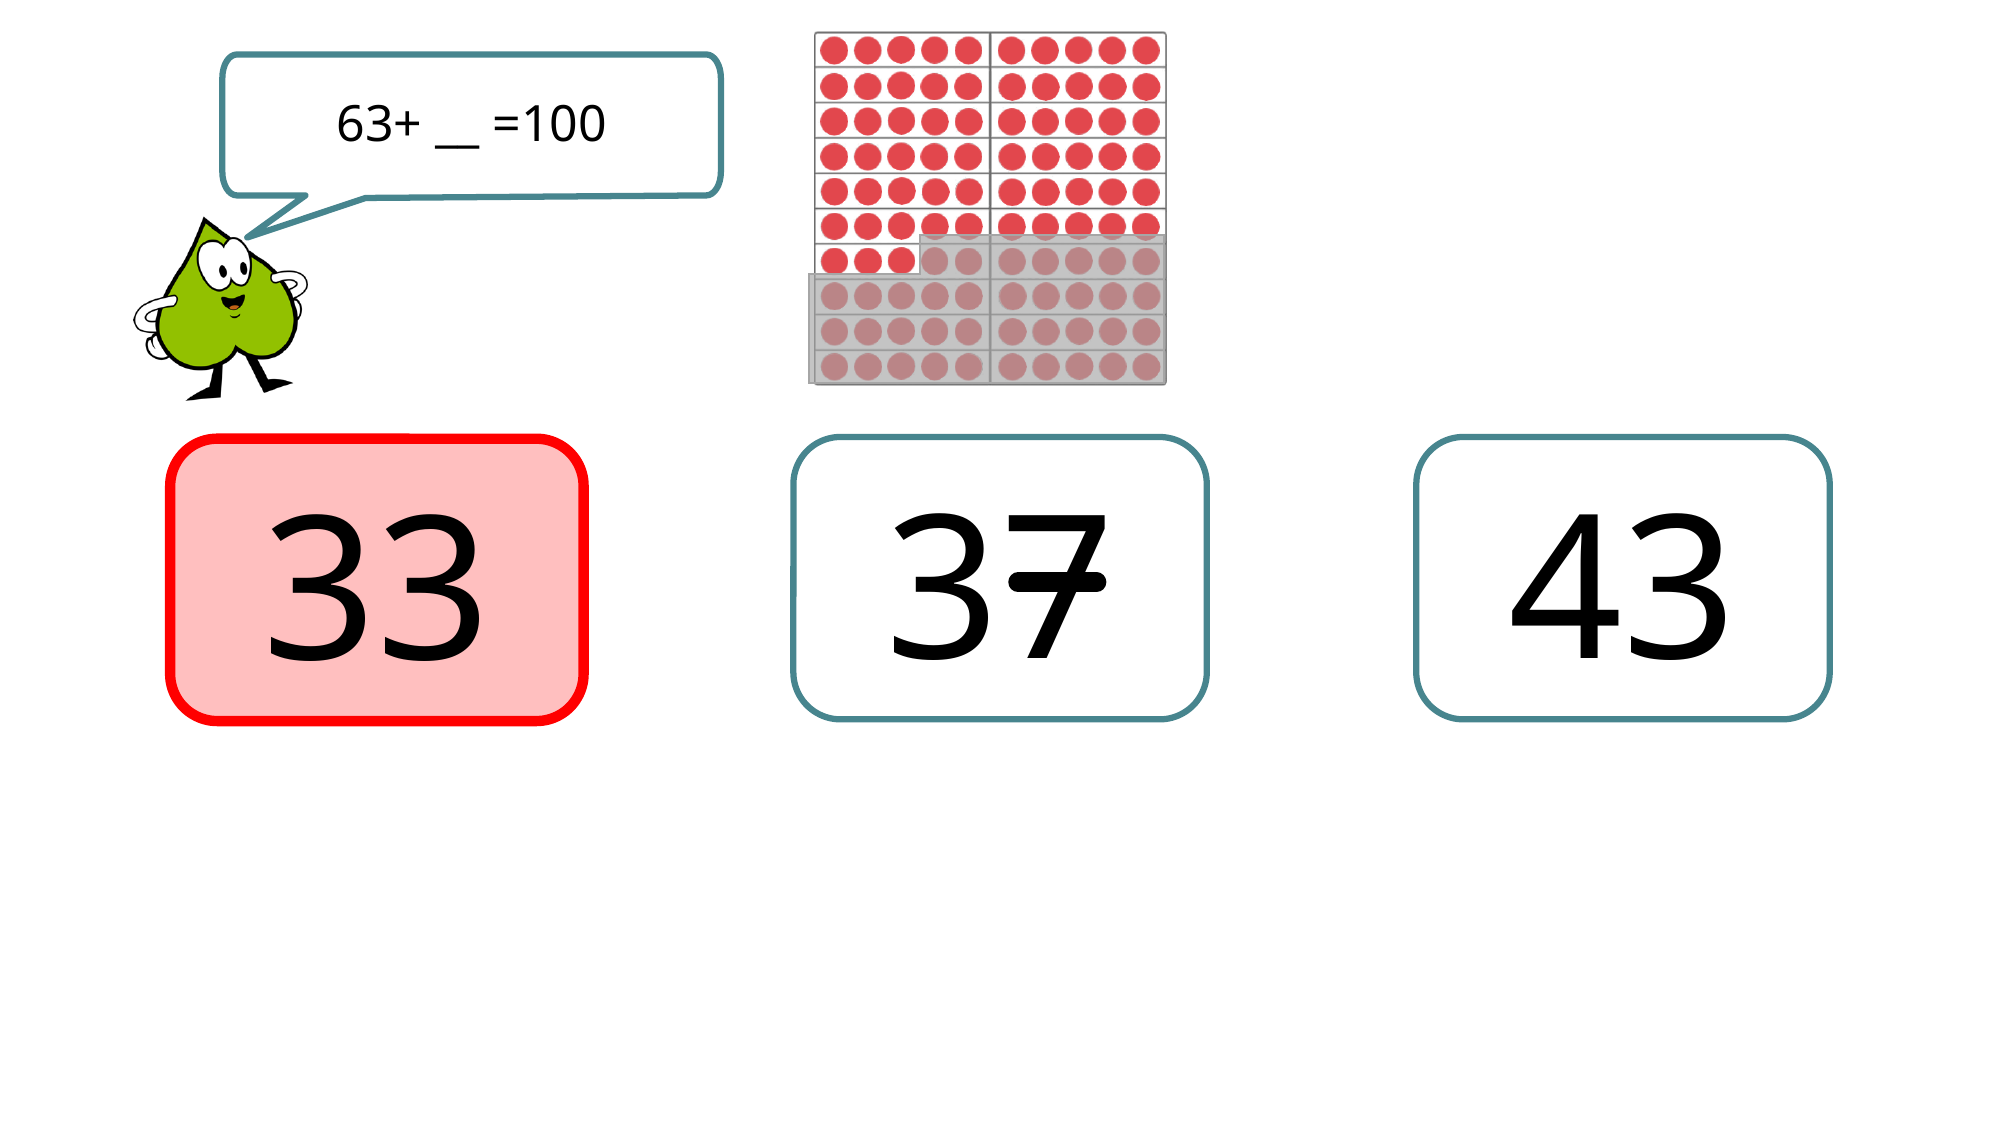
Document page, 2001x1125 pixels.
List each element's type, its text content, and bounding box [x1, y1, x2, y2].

picture [133, 216, 308, 401]
text_box 63+ __ =100 [222, 54, 721, 218]
text_box 43 [1416, 436, 1830, 720]
picture [812, 29, 1168, 389]
text_box [808, 273, 812, 384]
text_box 33 [169, 437, 585, 723]
text_box 37 [793, 436, 1207, 720]
